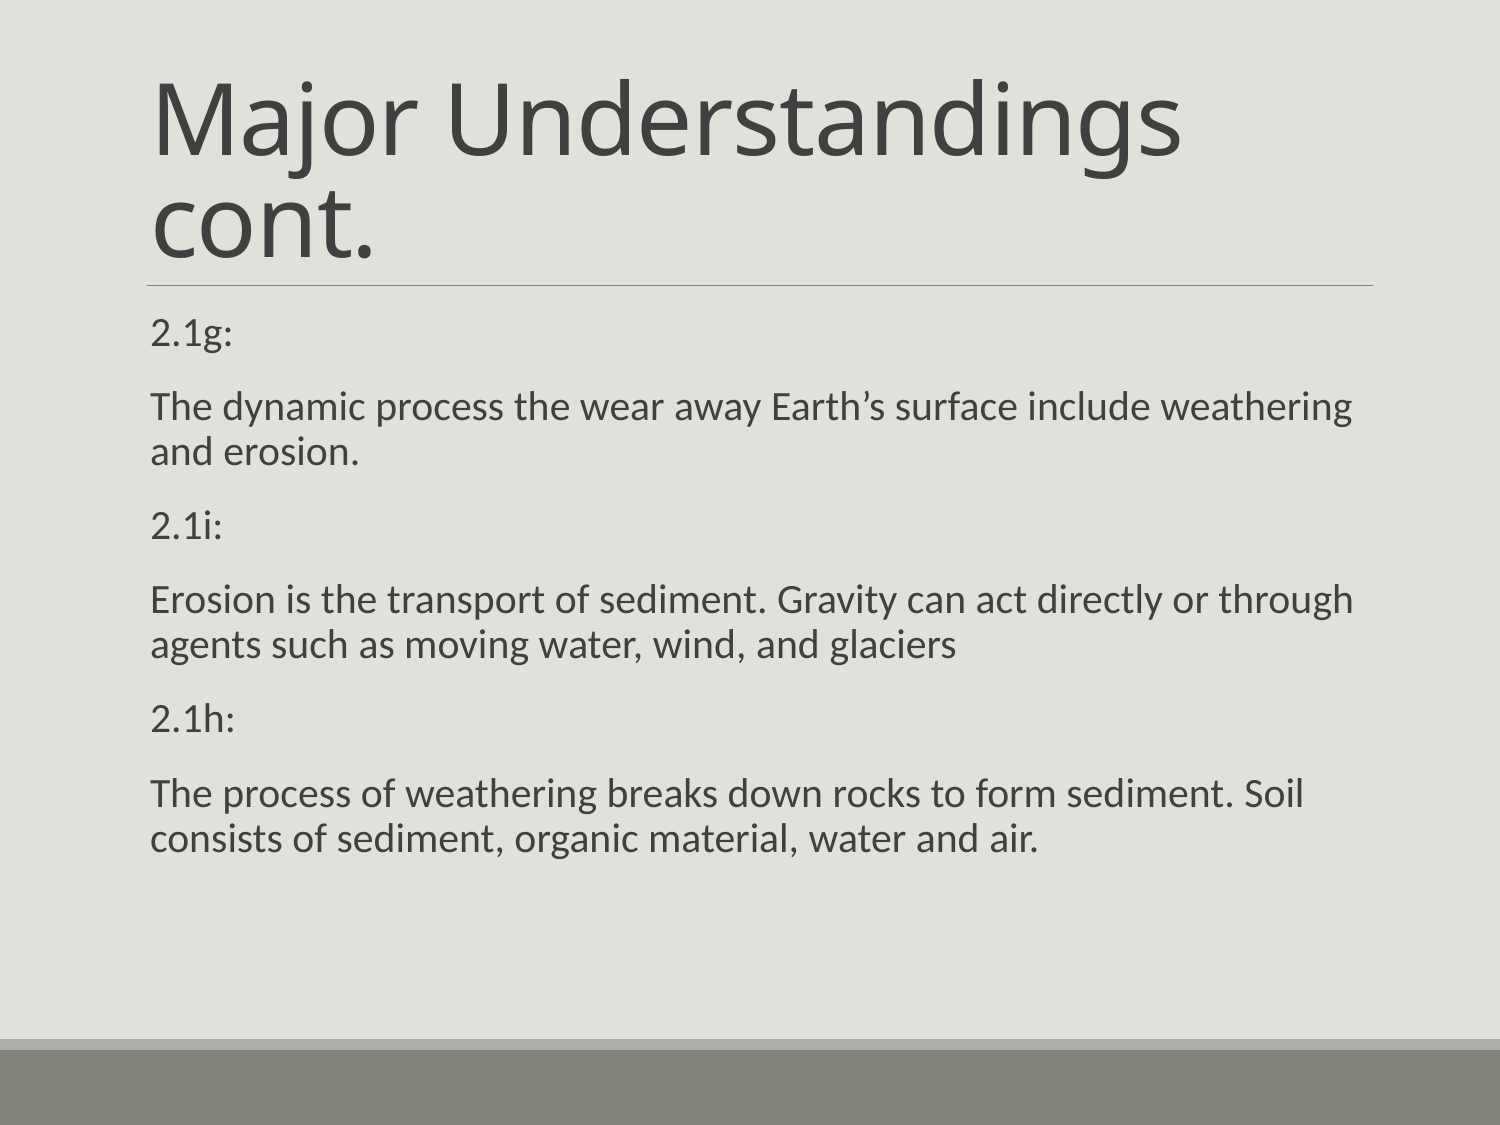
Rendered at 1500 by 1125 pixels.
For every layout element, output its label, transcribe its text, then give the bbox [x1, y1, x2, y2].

title Major Understandings cont. [135, 47, 1373, 285]
list 2.1g: The dynamic process the wear away Earth’s surface include weathering and erosion. 2.1i: Erosion is the transport of sediment. Gravity can act directly or through agents such as moving water, wind, and glaciers 2.1h: The process of weathering breaks down rocks to form sediment. Soil consists of sediment, organic material, water and air. [135, 302, 1373, 963]
